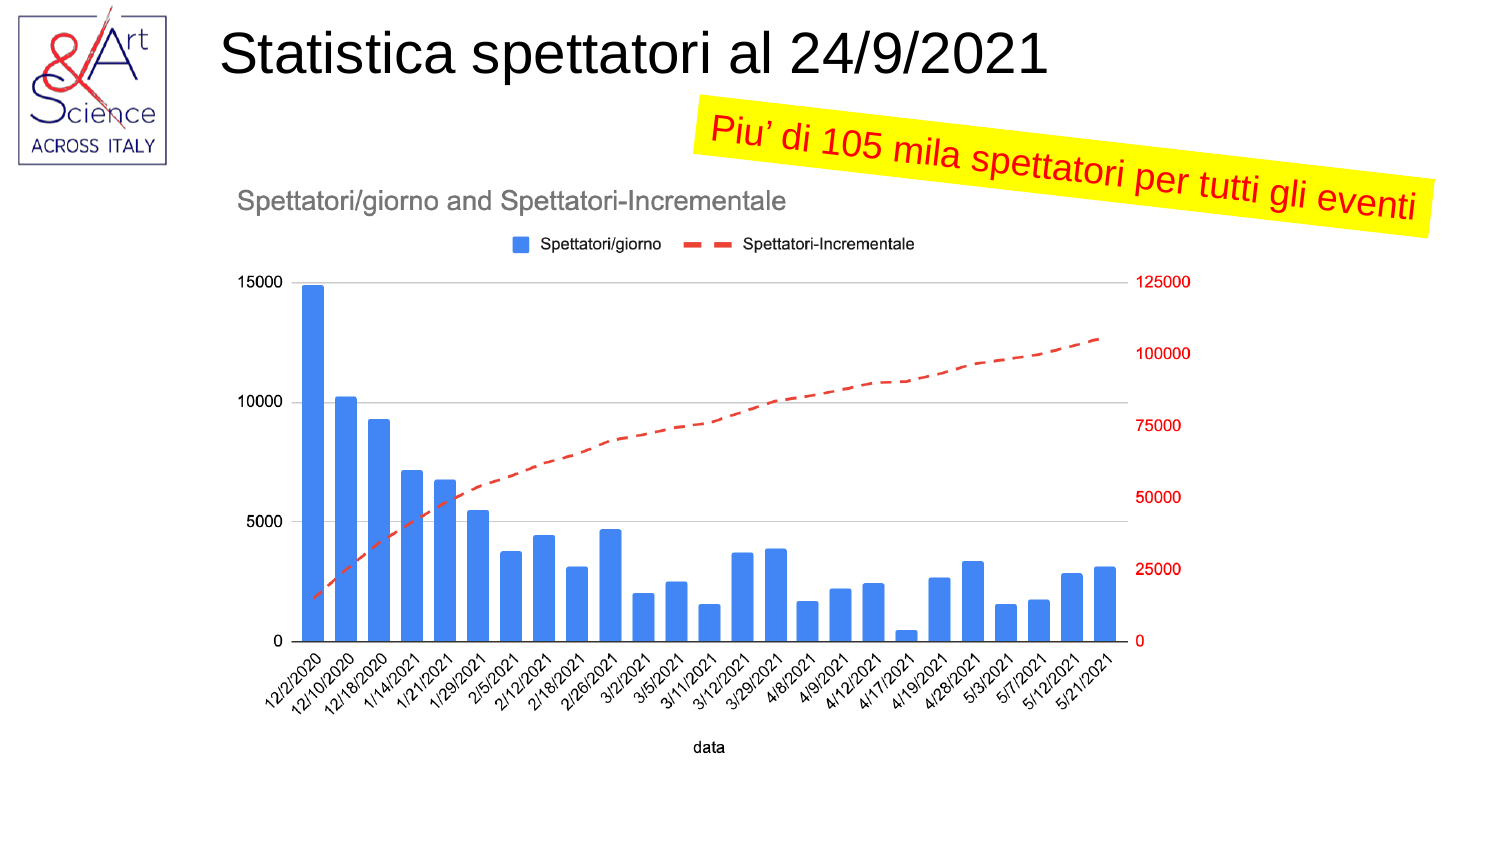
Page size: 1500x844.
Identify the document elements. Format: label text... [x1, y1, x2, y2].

picture [0, 0, 184, 182]
text_box Statistica spettatori al 24/9/2021 [204, 0, 1500, 94]
picture [204, 156, 1221, 787]
text_box Piu’ di 105 mila spettatori per tutti gli eventi [692, 94, 1435, 239]
